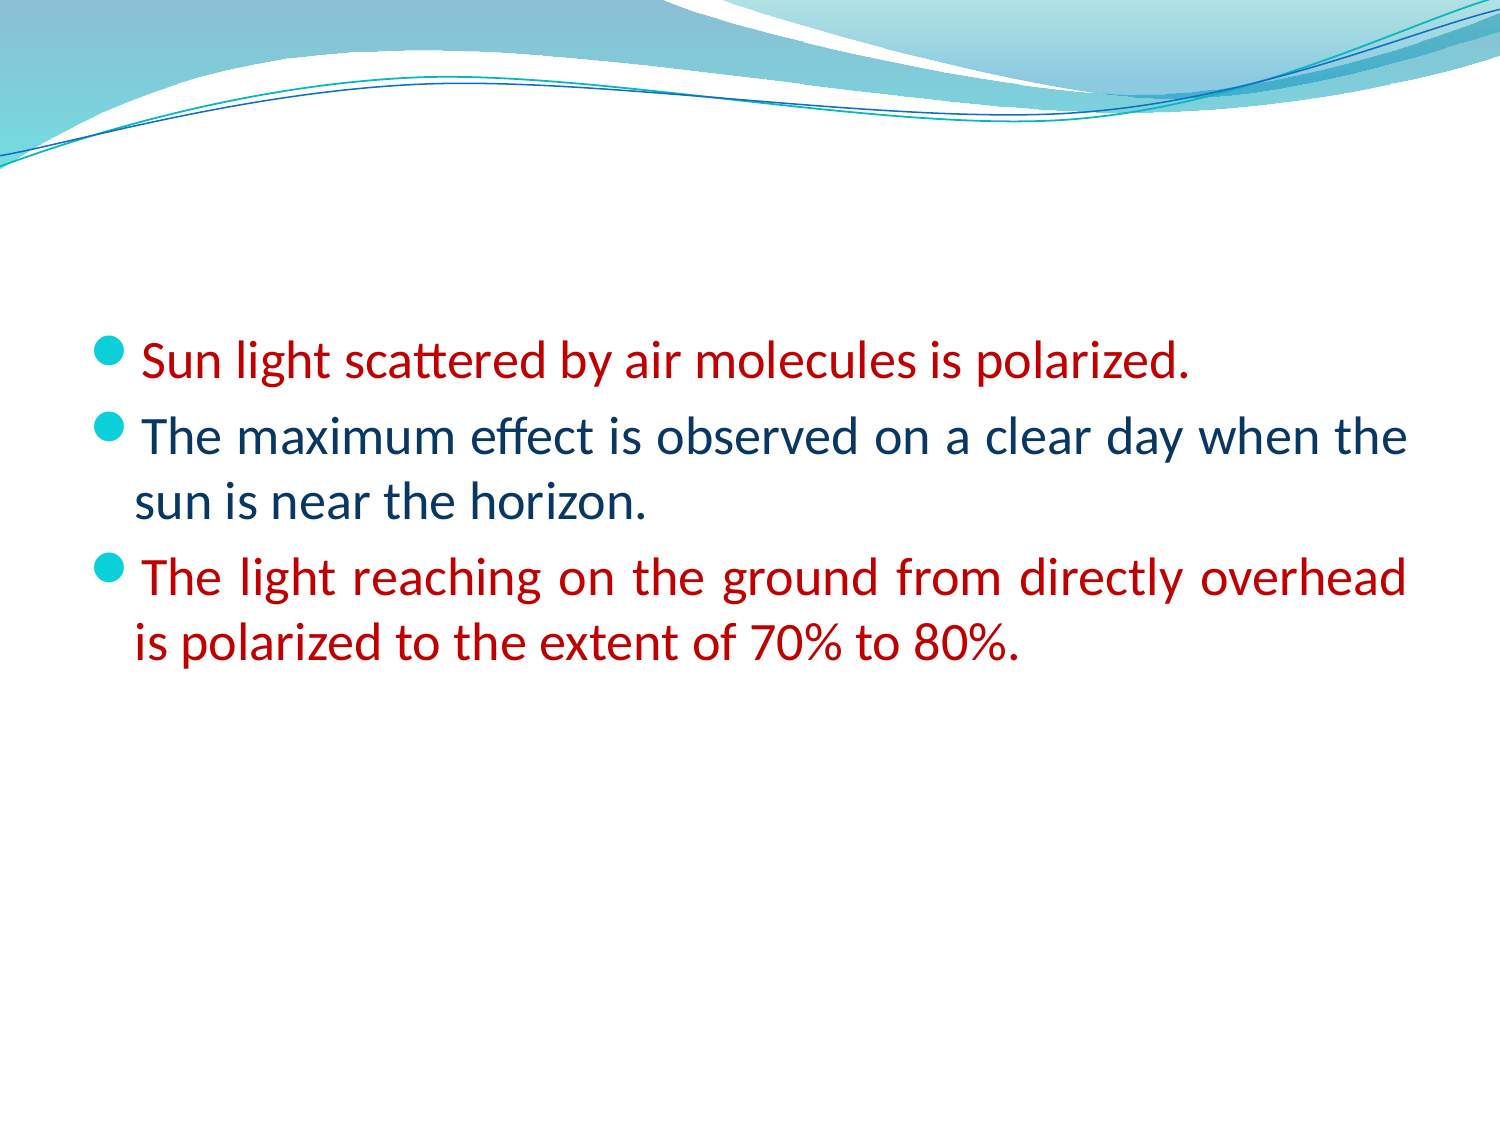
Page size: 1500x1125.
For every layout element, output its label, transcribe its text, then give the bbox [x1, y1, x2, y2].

list Sun light scattered by air molecules is polarized. The maximum effect is observed on a clear day when the sun is near the horizon. The light reaching on the ground from directly overhead is polarized to the extent of 70% to 80%. [75, 317, 1425, 1038]
